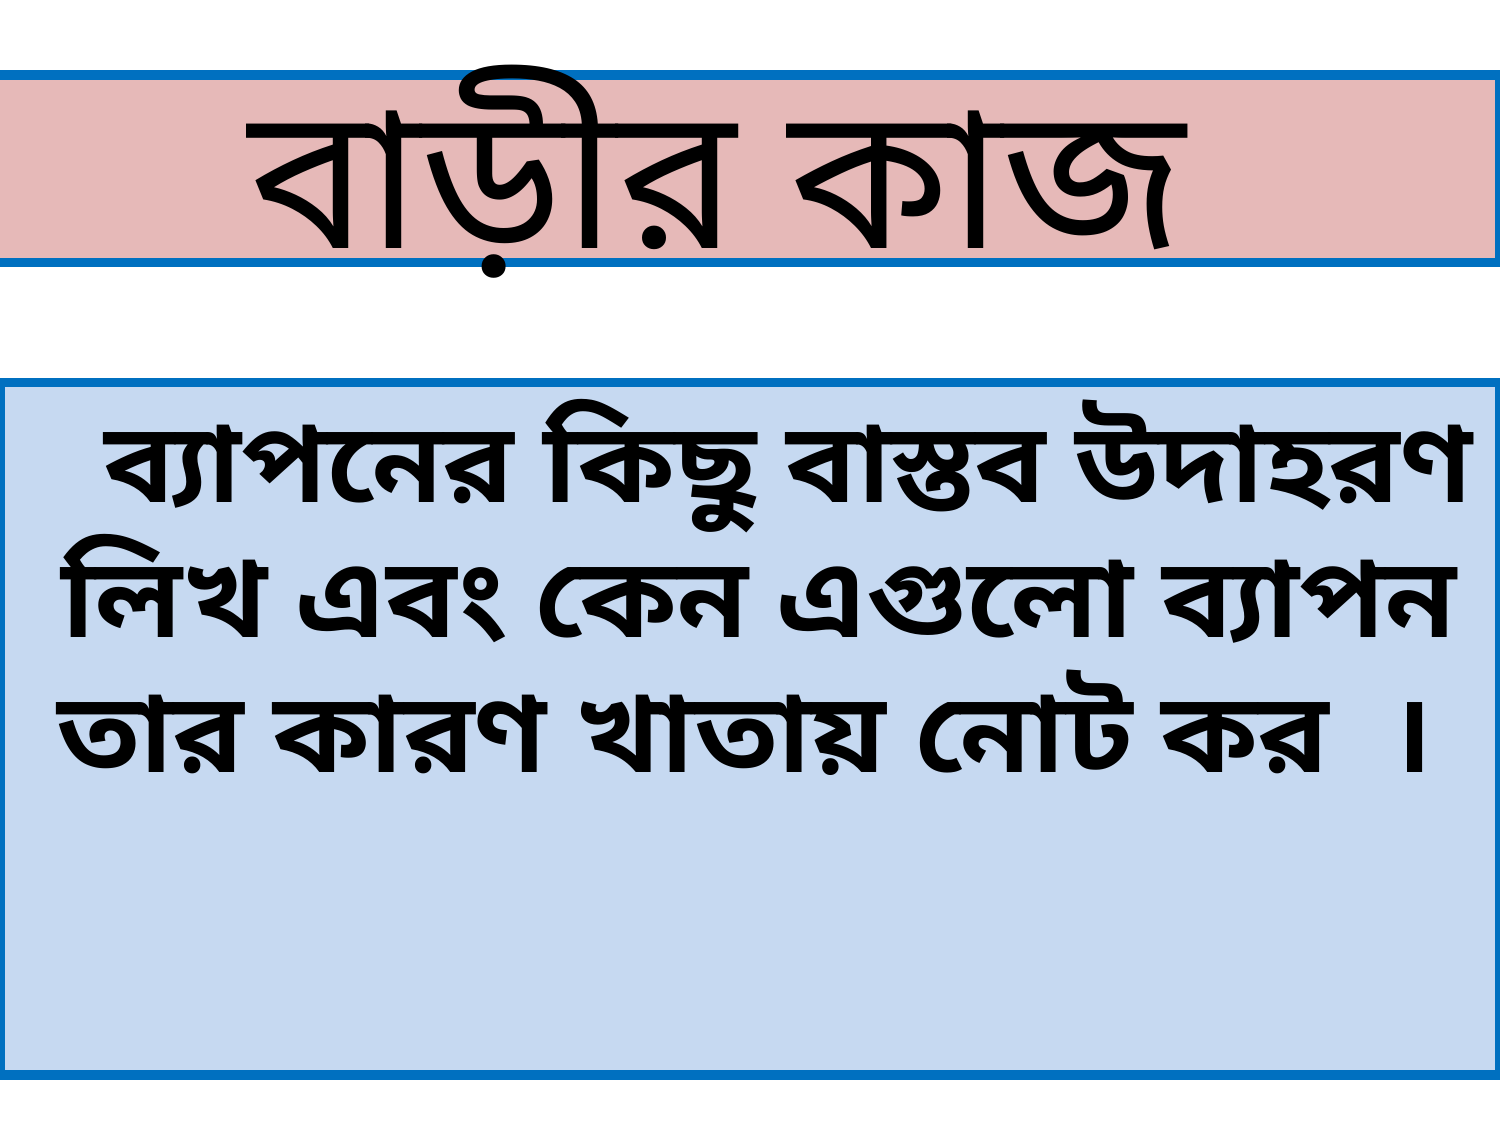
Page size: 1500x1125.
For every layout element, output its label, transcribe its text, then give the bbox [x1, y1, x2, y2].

list ব্যাপনের কিছু বাস্তব উদাহরণ লিখ এবং কেন এগুলো ব্যাপন তার কারণ খাতায় নোট কর । [0, 382, 1500, 1075]
title বাড়ীর কাজ [0, 75, 1500, 263]
